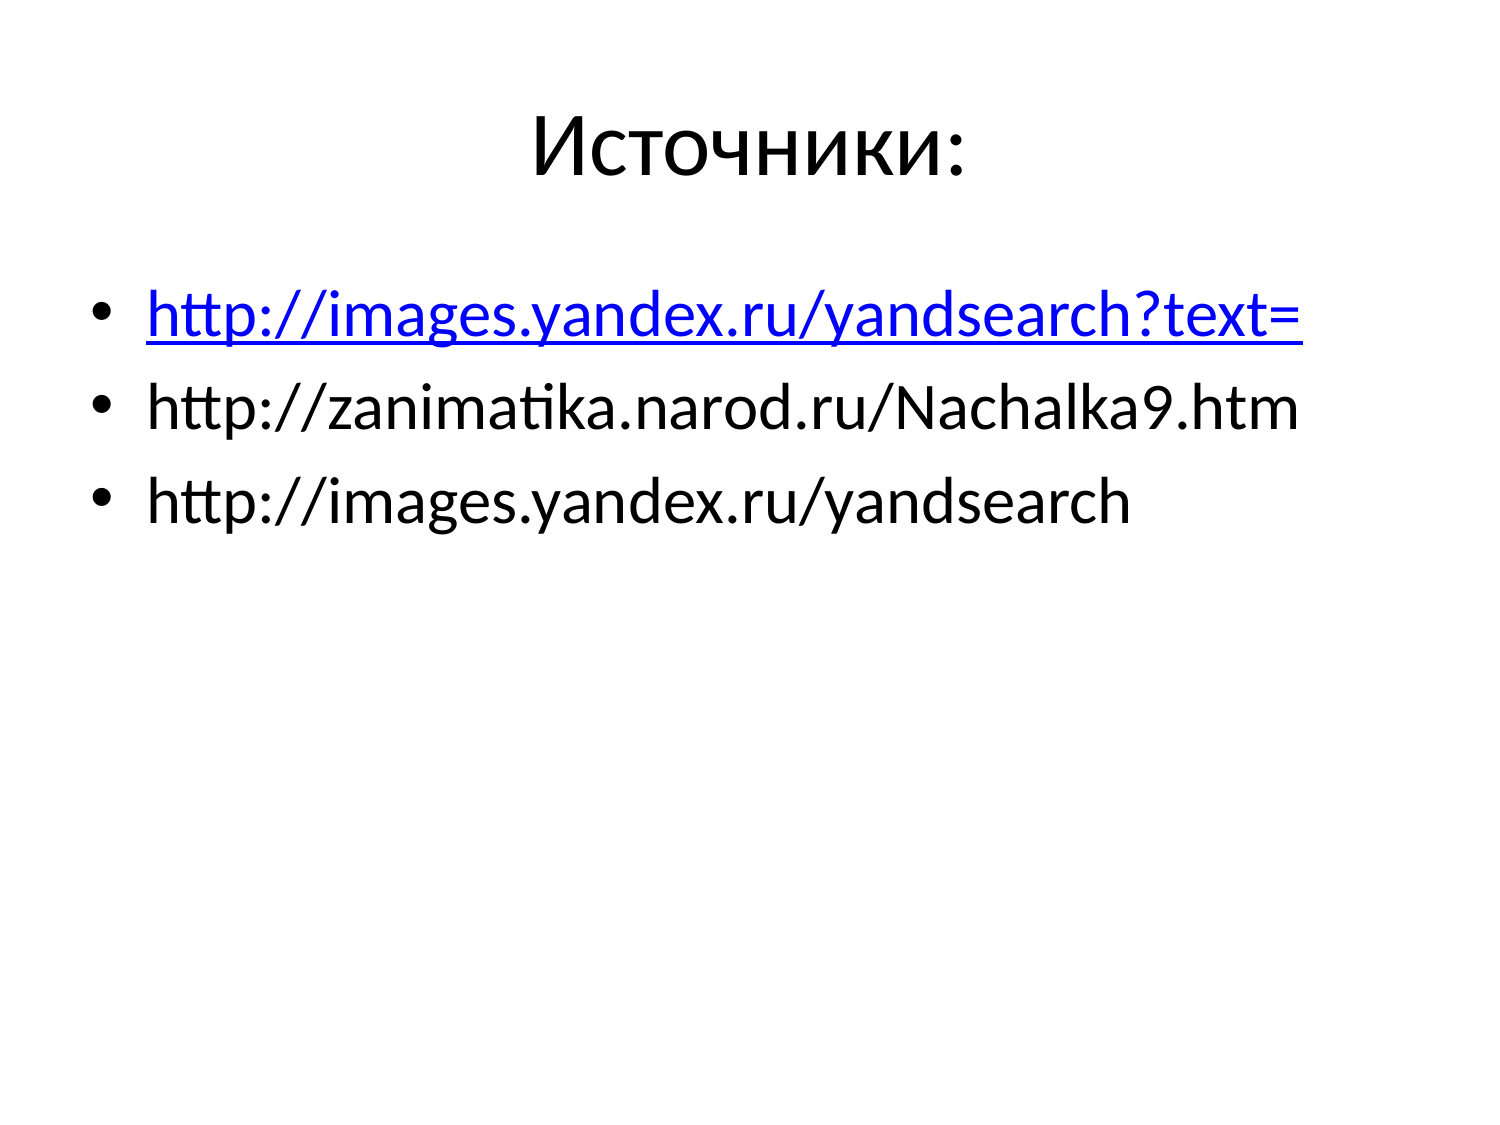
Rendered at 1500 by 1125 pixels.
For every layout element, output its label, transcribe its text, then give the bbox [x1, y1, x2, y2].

list http://images.yandex.ru/yandsearch?text= http://zanimatika.narod.ru/Nachalka9.htm http://images.yandex.ru/yandsearch [74, 262, 1426, 1006]
title Источники: [74, 44, 1426, 233]
